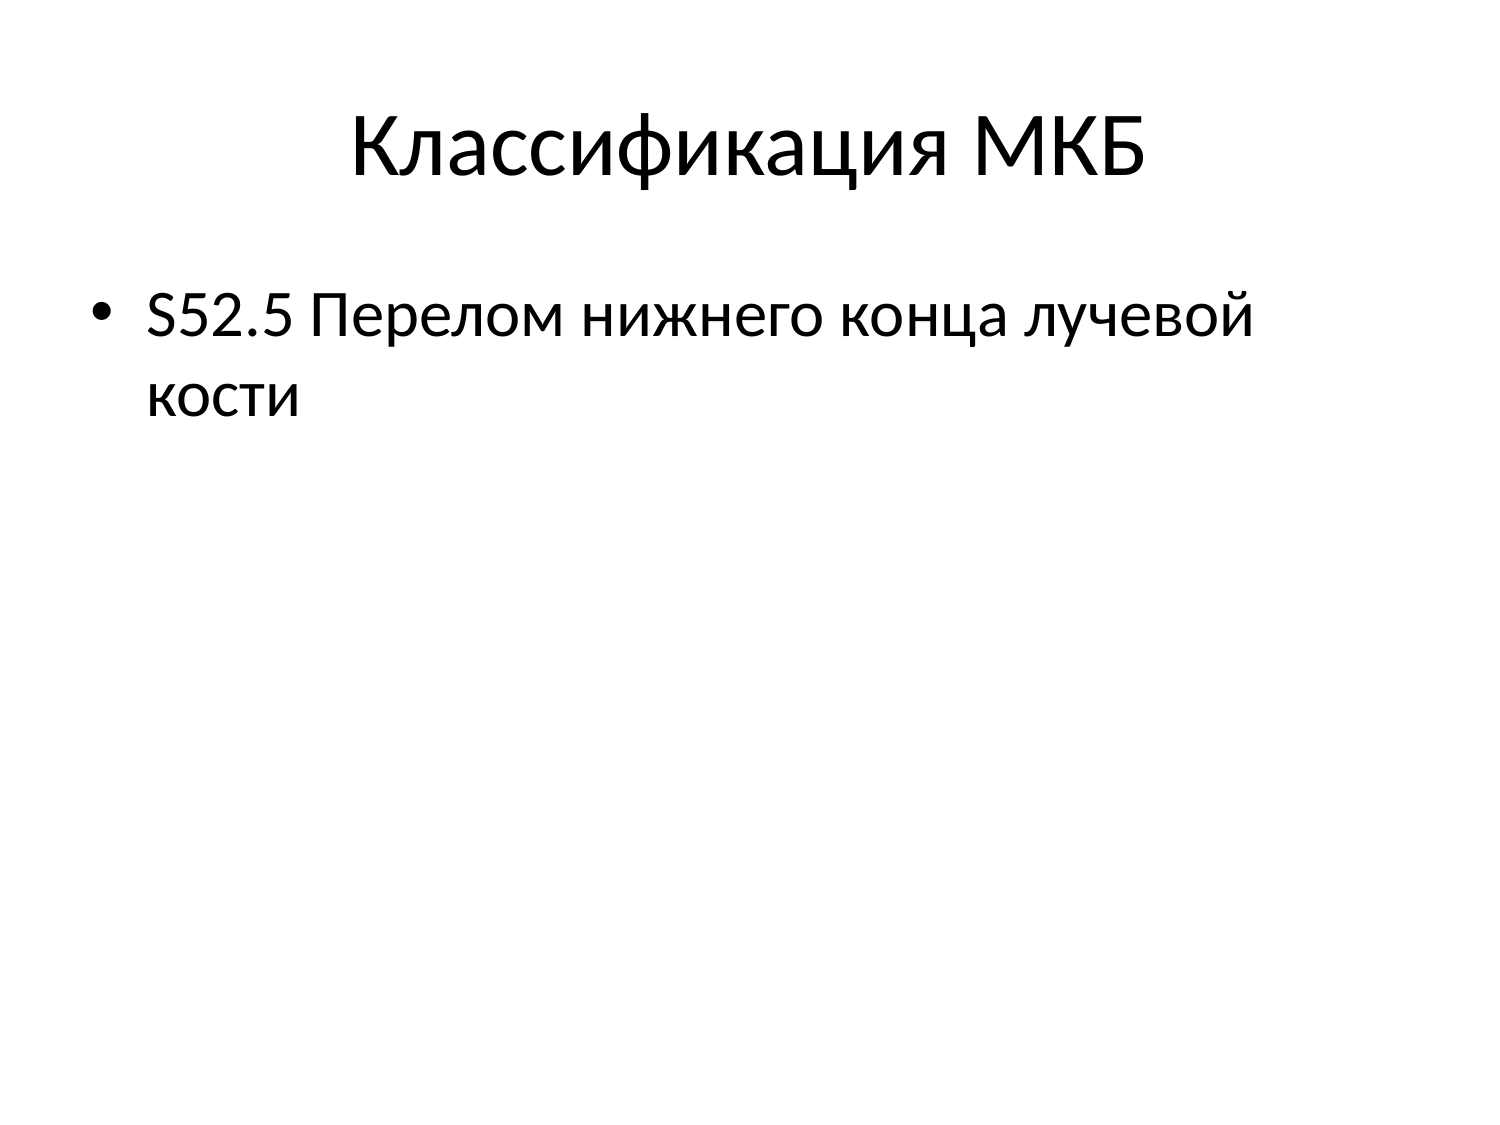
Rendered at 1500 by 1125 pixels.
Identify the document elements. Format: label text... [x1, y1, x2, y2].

list S52.5 Перелом нижнего конца лучевой кости [75, 262, 1425, 1005]
title Классификация МКБ [75, 45, 1425, 233]
